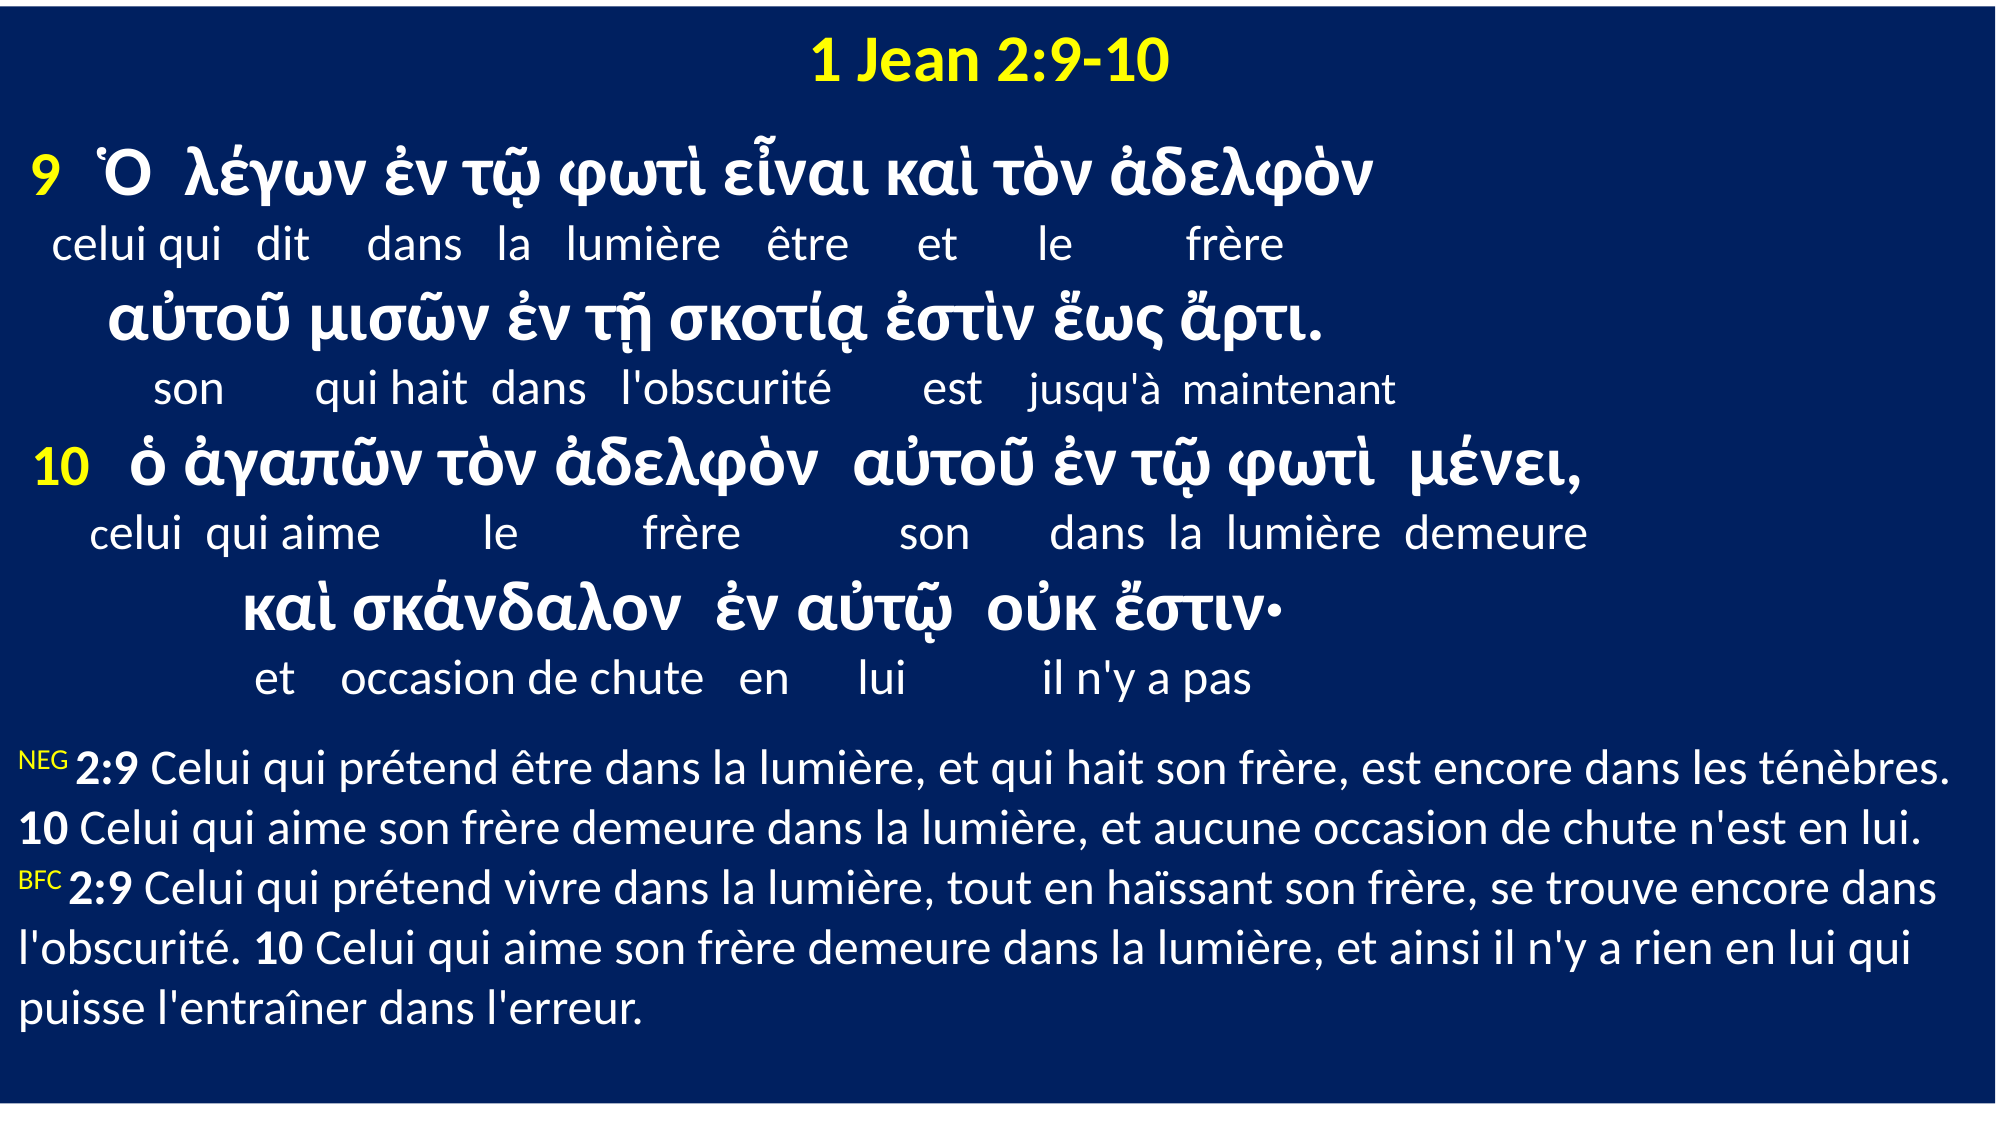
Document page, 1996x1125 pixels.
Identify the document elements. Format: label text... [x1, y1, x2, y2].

text_box 1 Jean 2:9-10 9 Ὁ λέγων ἐν τῷ φωτὶ εἶναι καὶ τὸν ἀδελφὸν celui qui dit dans la lumière être et le frère αὐτοῦ μισῶν ἐν τῇ σκοτίᾳ ἐστὶν ἕως ἄρτι. son qui hait dans l'obscurité est jusqu'à maintenant 10 ὁ ἀγαπῶν τὸν ἀδελφὸν αὐτοῦ ἐν τῷ φωτὶ μένει, celui qui aime le frère son dans la lumière demeure καὶ σκάνδαλον ἐν αὐτῷ οὐκ ἔστιν· et occasion de chute en lui il n'y a pas NEG 2:9 Celui qui prétend être dans la lumière, et qui hait son frère, est encore dans les ténèbres. 10 Celui qui aime son frère demeure dans la lumière, et aucune occasion de chute n'est en lui. BFC 2:9 Celui qui prétend vivre dans la lumière, tout en haïssant son frère, se trouve encore dans l'obscurité. 10 Celui qui aime son frère demeure dans la lumière, et ainsi il n'y a rien en lui qui puisse l'entraîner dans l'erreur. [0, 6, 1996, 1104]
